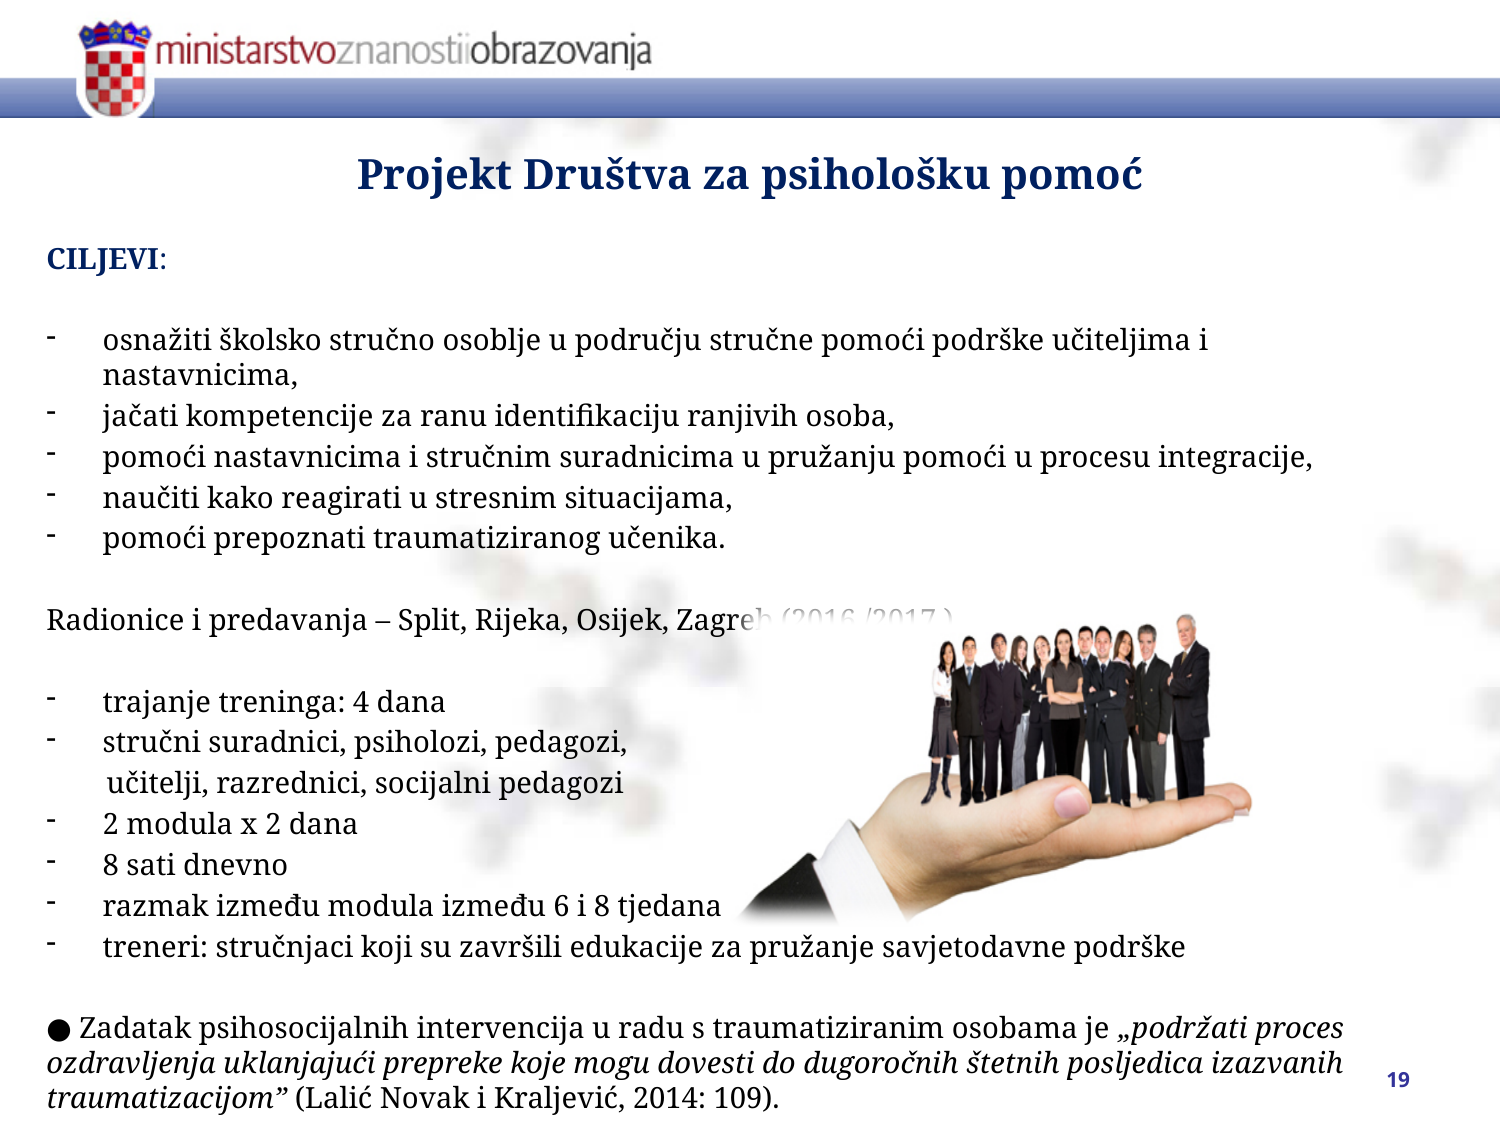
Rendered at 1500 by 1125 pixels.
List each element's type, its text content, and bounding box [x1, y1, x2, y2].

title Projekt Društva za psihološku pomoć [75, 140, 1425, 232]
picture [0, 0, 1500, 1125]
list CILJEVI: osnažiti školsko stručno osoblje u području stručne pomoći podrške učiteljima i nastavnicima, jačati kompetencije za ranu identifikaciju ranjivih osoba, pomoći nastavnicima i stručnim suradnicima u pružanju pomoći u procesu integracije, naučiti kako reagirati u stresnim situacijama, pomoći prepoznati traumatiziranog učenika. Radionice i predavanja – Split, Rijeka, Osijek, Zagreb (2016./2017.) trajanje treninga: 4 dana stručni suradnici, psiholozi, pedagozi, učitelji, razrednici, socijalni pedagozi 2 modula x 2 dana 8 sati dnevno razmak između modula između 6 i 8 tjedana treneri: stručnjaci koji su završili edukacije za pružanje savjetodavne podrške ● Zadatak psihosocijalnih intervencija u radu s traumatiziranim osobama je „podržati proces ozdravljenja uklanjajući prepreke koje mogu dovesti do dugoročnih štetnih posljedica izazvanih traumatizacijom” (Lalić Novak i Kraljević, 2014: 109). [31, 232, 1425, 1005]
slide_number 19 [1320, 1059, 1425, 1103]
